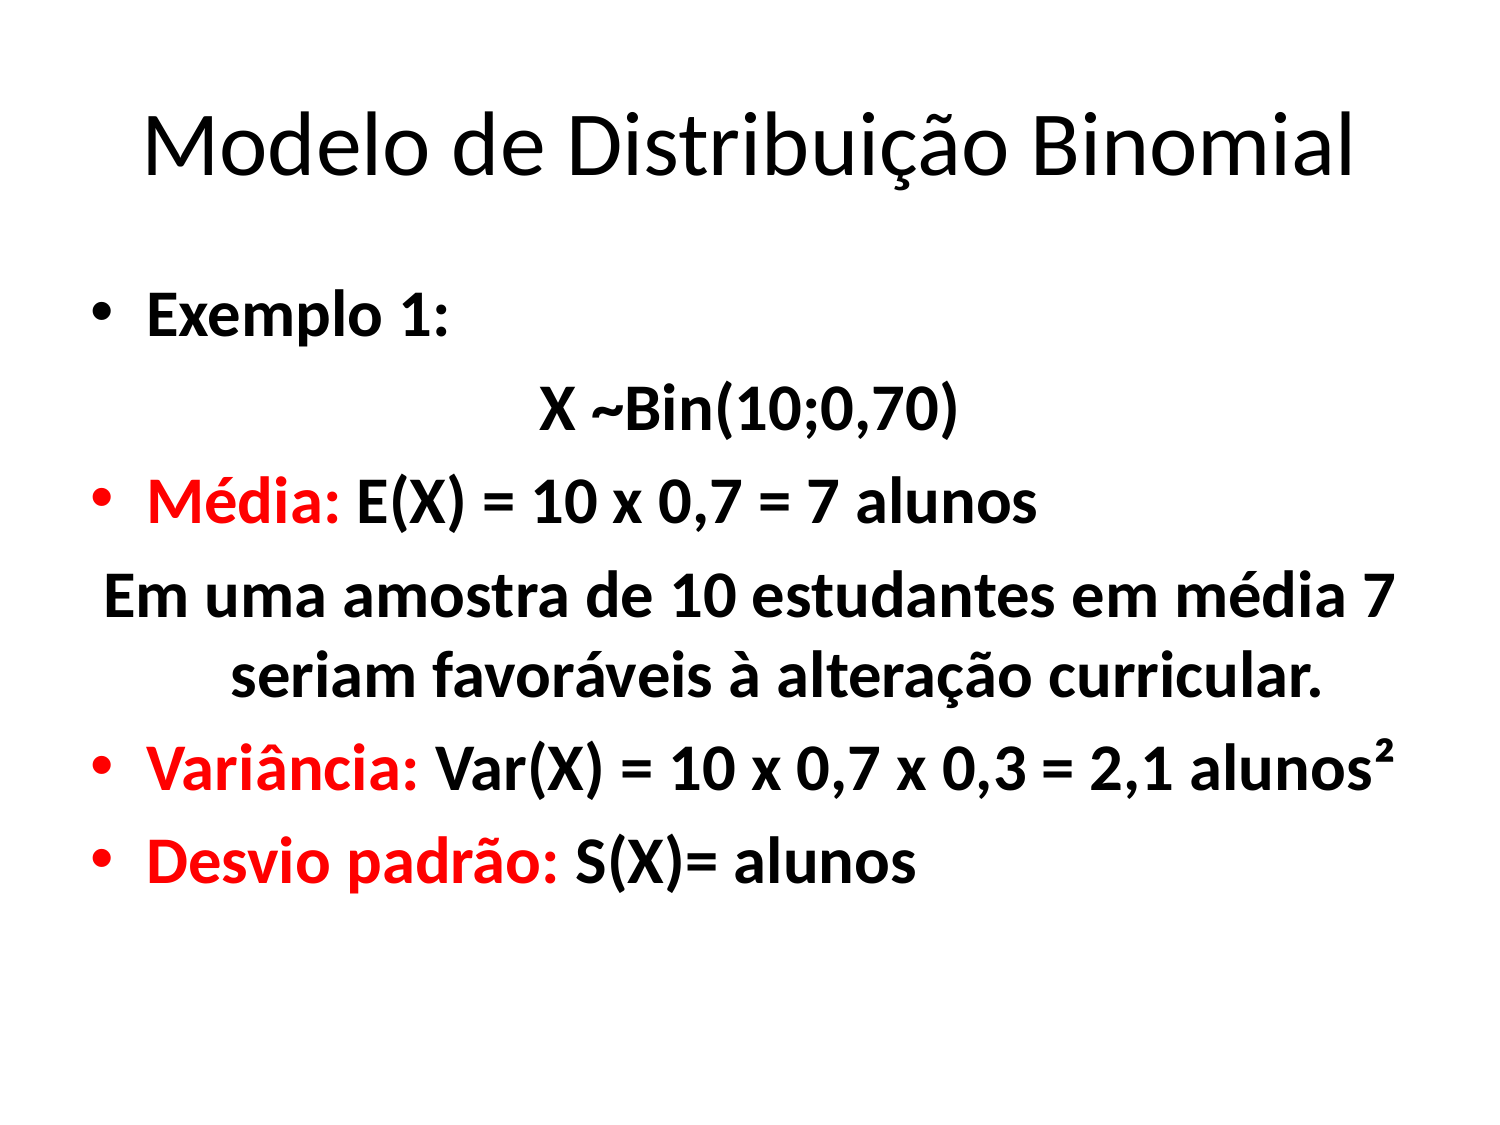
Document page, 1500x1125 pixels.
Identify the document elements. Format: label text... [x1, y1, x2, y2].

title Modelo de Distribuição Binomial [75, 45, 1425, 233]
